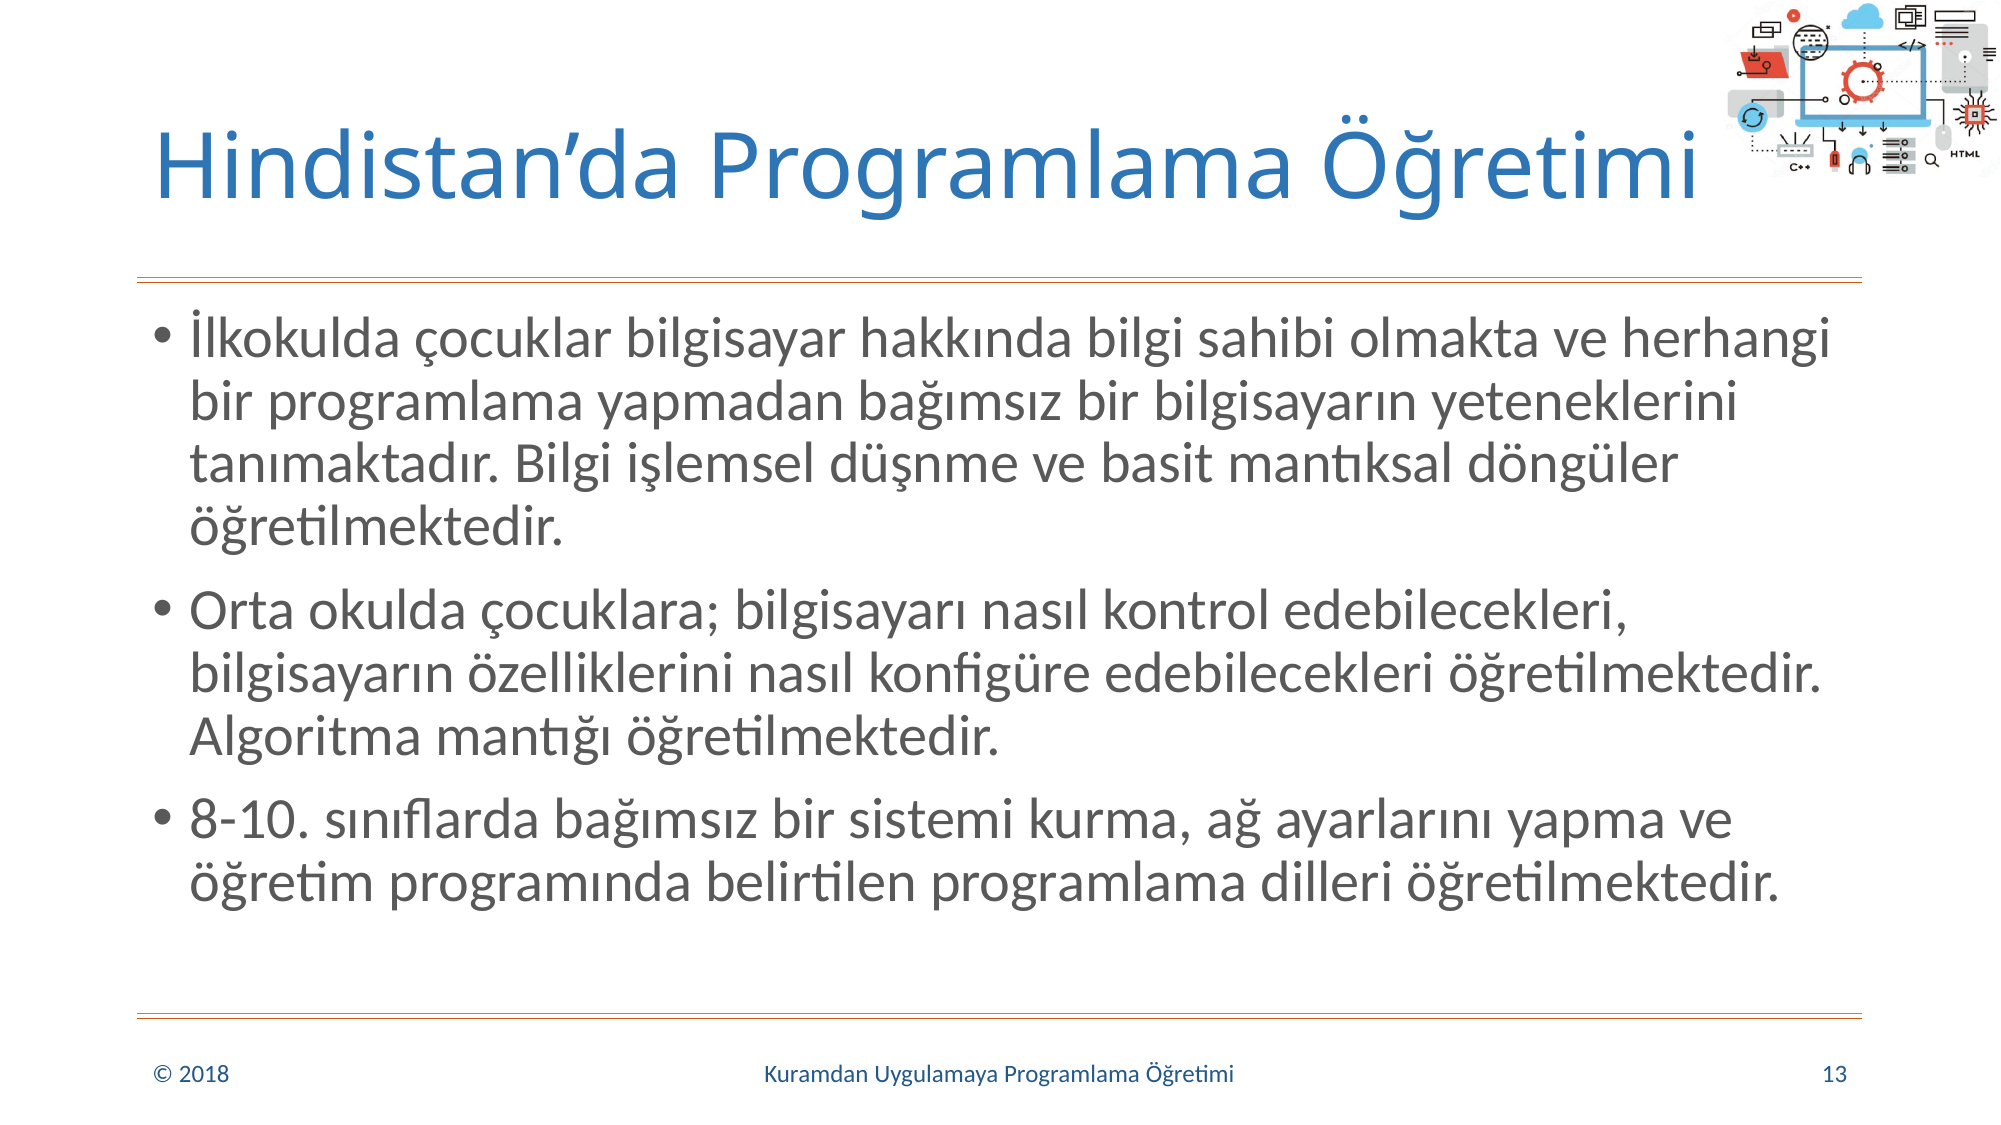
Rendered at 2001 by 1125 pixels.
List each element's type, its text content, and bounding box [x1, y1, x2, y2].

picture [1724, 1, 2001, 177]
title Hindistan’da Programlama Öğretimi [137, 59, 1863, 278]
footer Kuramdan Uygulamaya Programlama Öğretimi [662, 1042, 1338, 1103]
slide_number © 2018 [137, 1042, 588, 1103]
slide_number 13 [1412, 1042, 1863, 1103]
list İlkokulda çocuklar bilgisayar hakkında bilgi sahibi olmakta ve herhangi bir programlama yapmadan bağımsız bir bilgisayarın yeteneklerini tanımaktadır. Bilgi işlemsel düşnme ve basit mantıksal döngüler öğretilmektedir. Orta okulda çocuklara; bilgisayarı nasıl kontrol edebilecekleri, bilgisayarın özelliklerini nasıl konfigüre edebilecekleri öğretilmektedir. Algoritma mantığı öğretilmektedir. 8-10. sınıflarda bağımsız bir sistemi kurma, ağ ayarlarını yapma ve öğretim programında belirtilen programlama dilleri öğretilmektedir. [137, 299, 1863, 1014]
